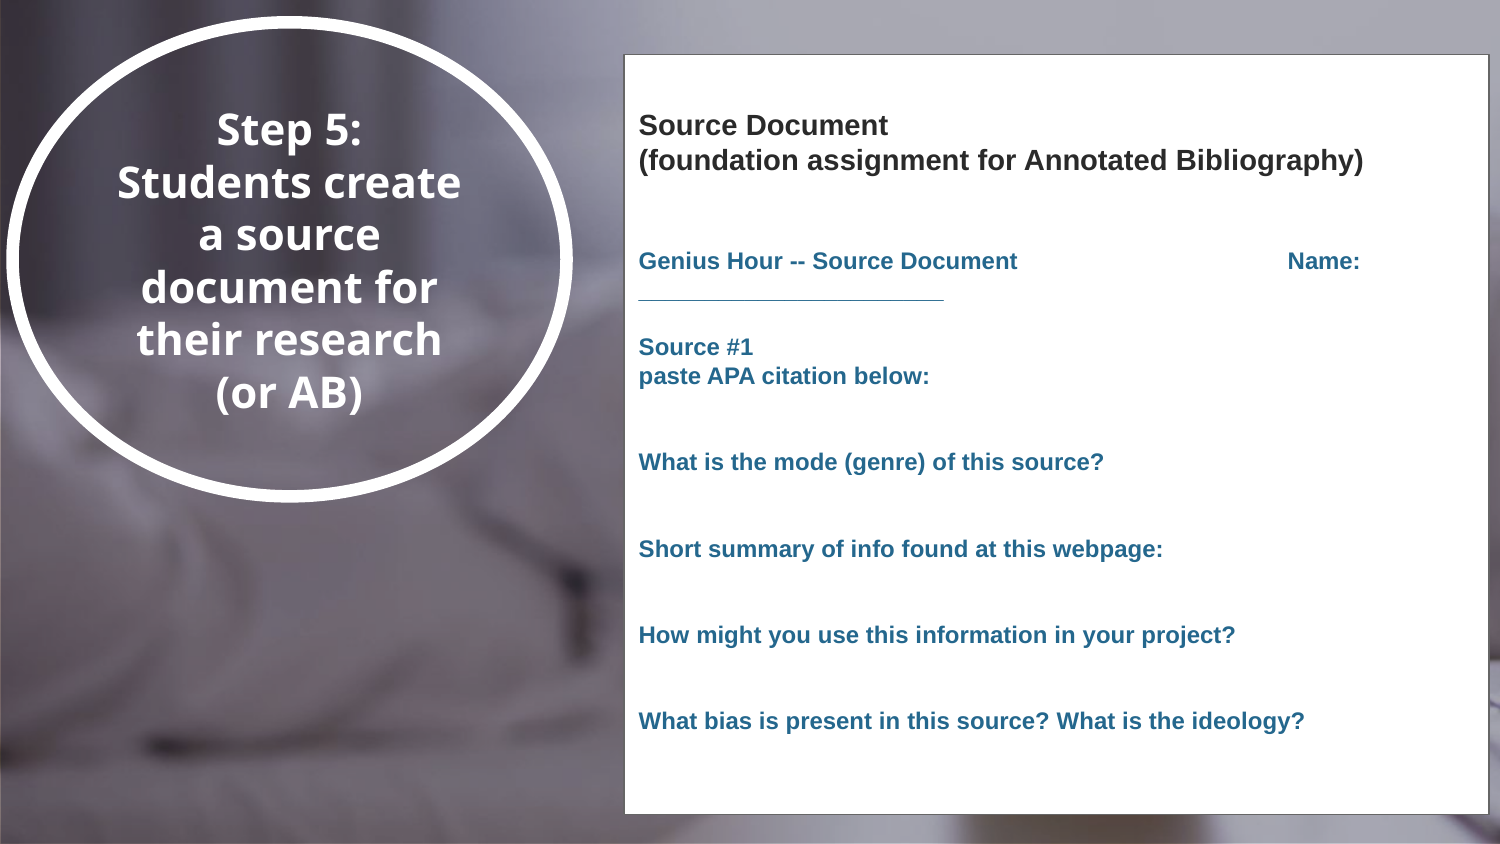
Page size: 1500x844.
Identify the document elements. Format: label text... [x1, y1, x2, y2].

picture [0, 0, 1500, 844]
text_box Step 5: Students create a source document for their research (or AB) [12, 22, 567, 497]
text_box Source Document (foundation assignment for Annotated Bibliography) ​ Genius Hour -- Source Document Name: _______________________ Source #1 paste APA citation below: What is the mode (genre) of this source? Short summary of info found at this webpage: How might you use this information in your project? What bias is present in this source? What is the ideology? [623, 54, 1489, 815]
